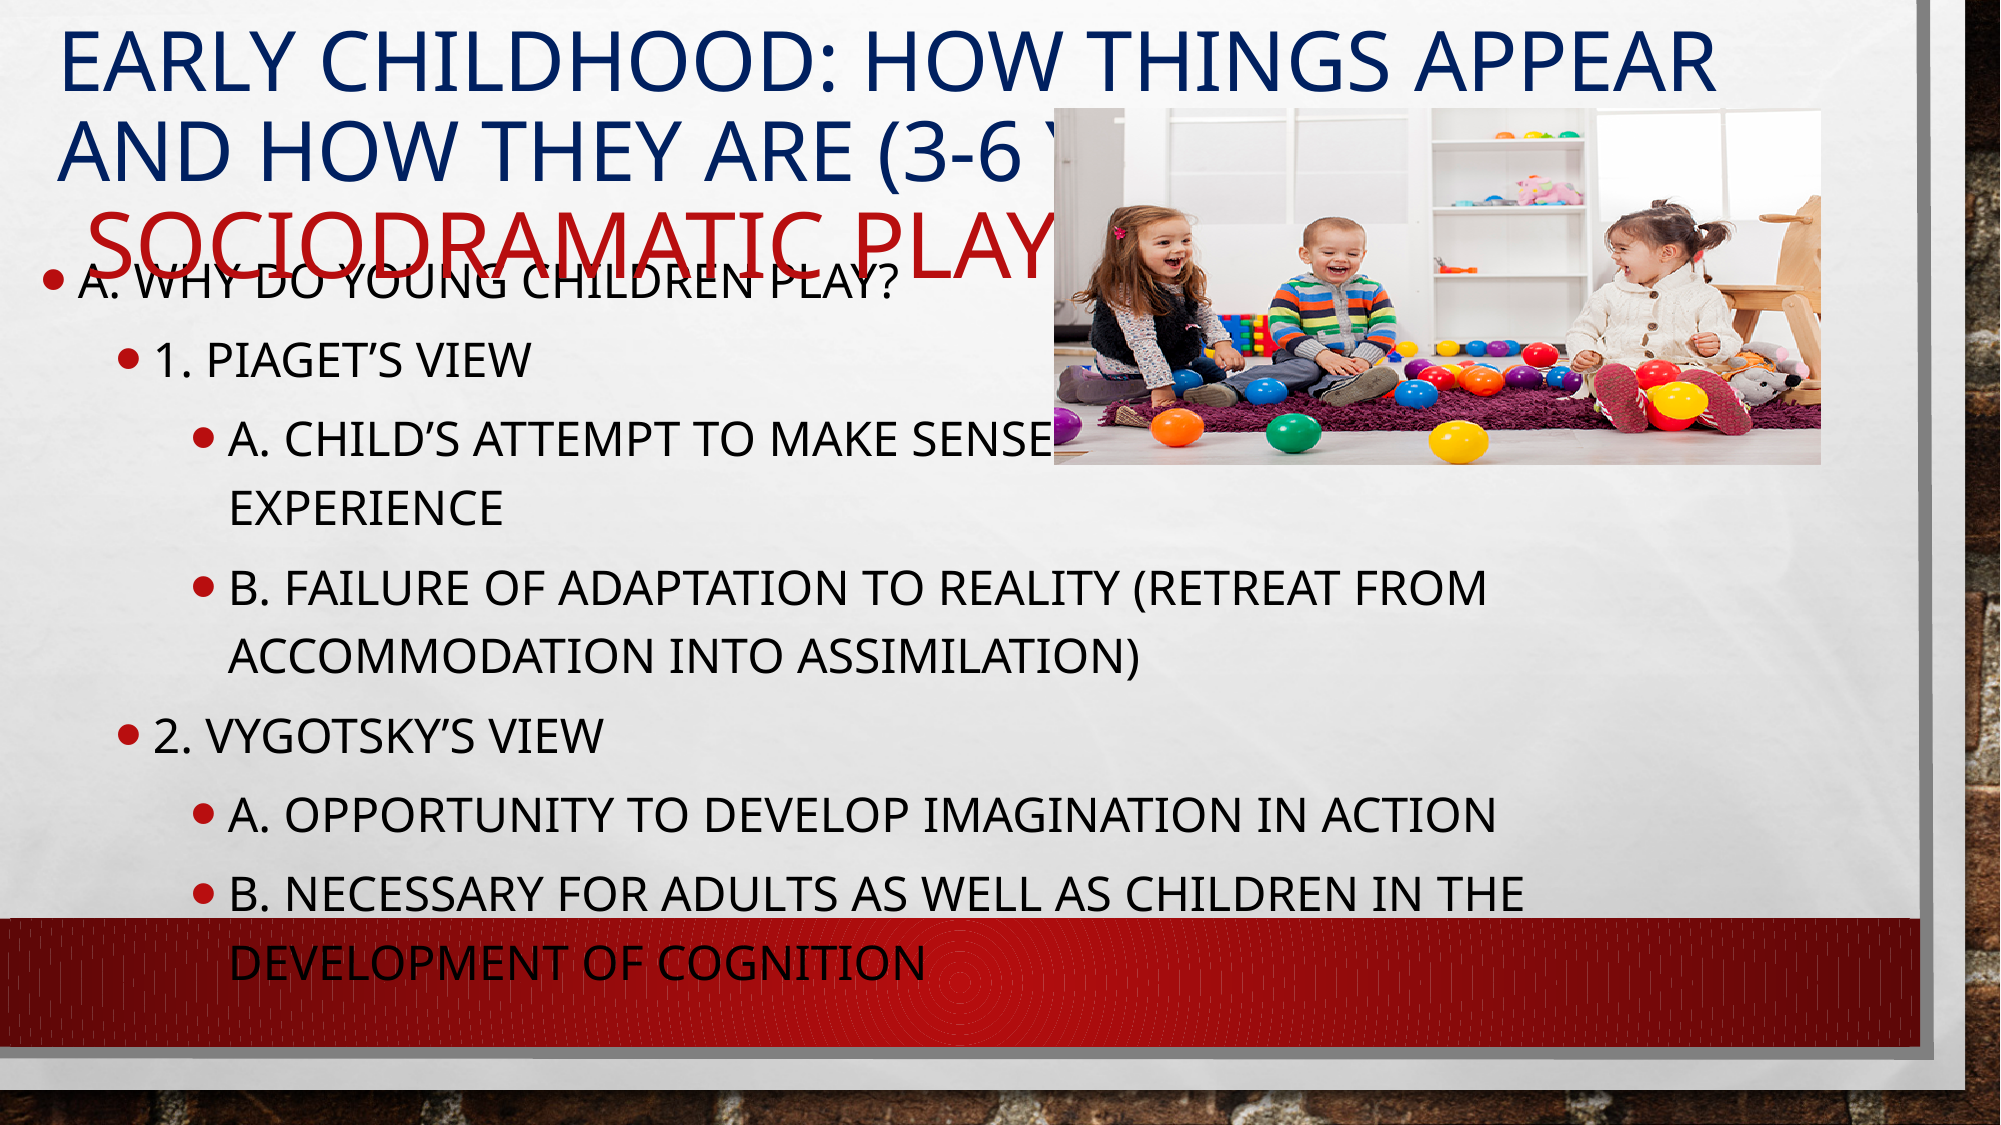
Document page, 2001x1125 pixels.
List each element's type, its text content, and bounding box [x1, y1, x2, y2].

text_box Sociodramatic play [70, 153, 1053, 343]
list A. Why do young children play? 1. piaget’s view A. child’s attempt to make sense of recently accommodated experience B. failure of adaptation to reality (retreat from accommodation into assimilation) 2. Vygotsky’s view a. opportunity to develop imagination in action B. necessary for adults as well as children in the development of cognition [25, 342, 1821, 887]
picture [0, 0, 2000, 1125]
title Early childhood: how things appear and how they are (3-6 years) [42, 14, 1748, 204]
picture [1053, 108, 1822, 465]
